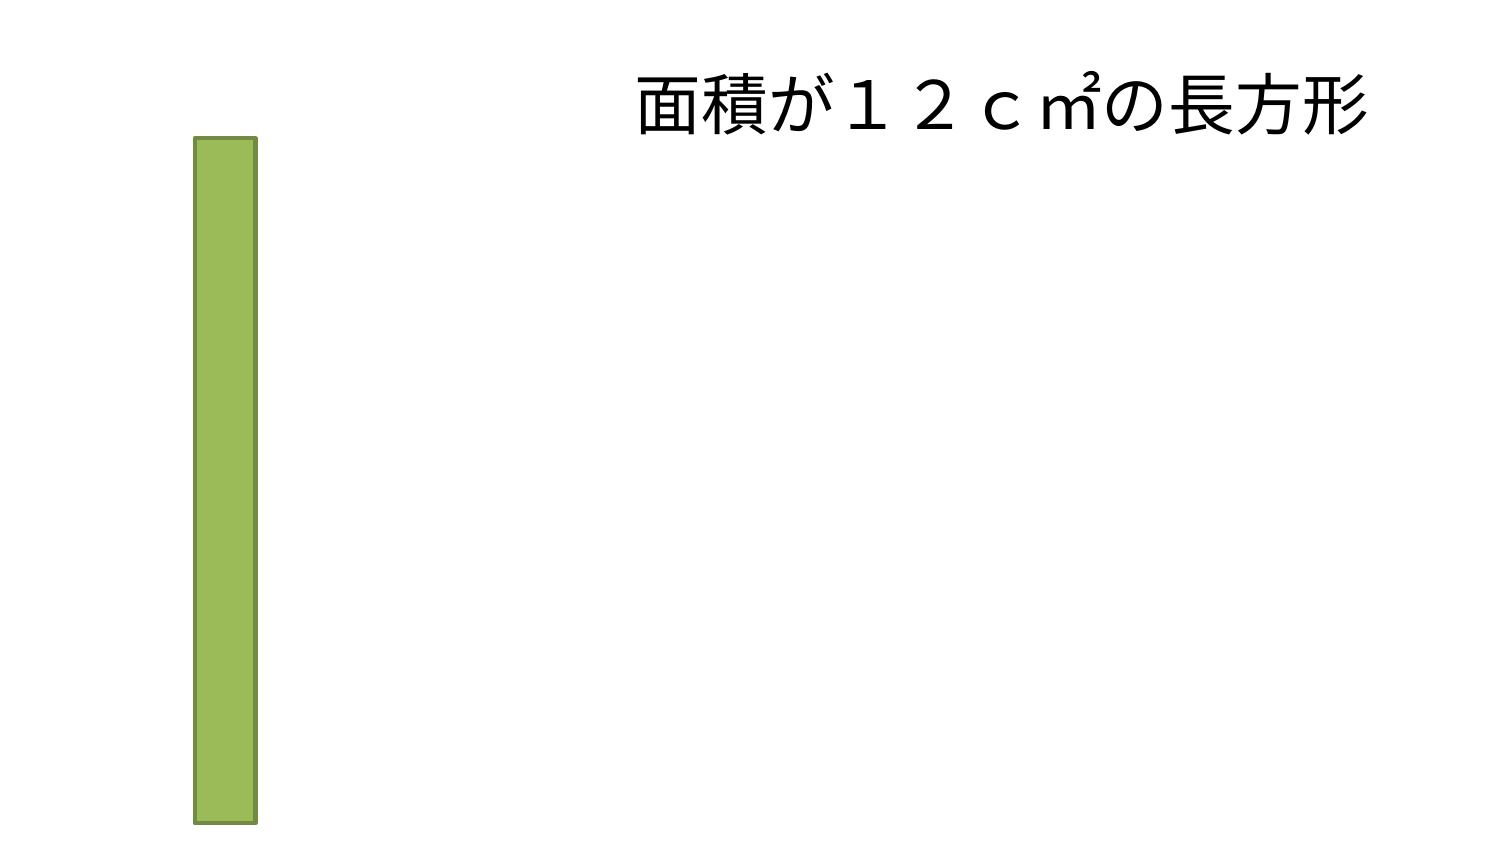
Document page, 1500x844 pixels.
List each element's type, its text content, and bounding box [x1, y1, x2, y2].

text_box 面積が１２ｃ㎡の長方形 [620, 55, 1436, 151]
text_box [193, 136, 258, 825]
